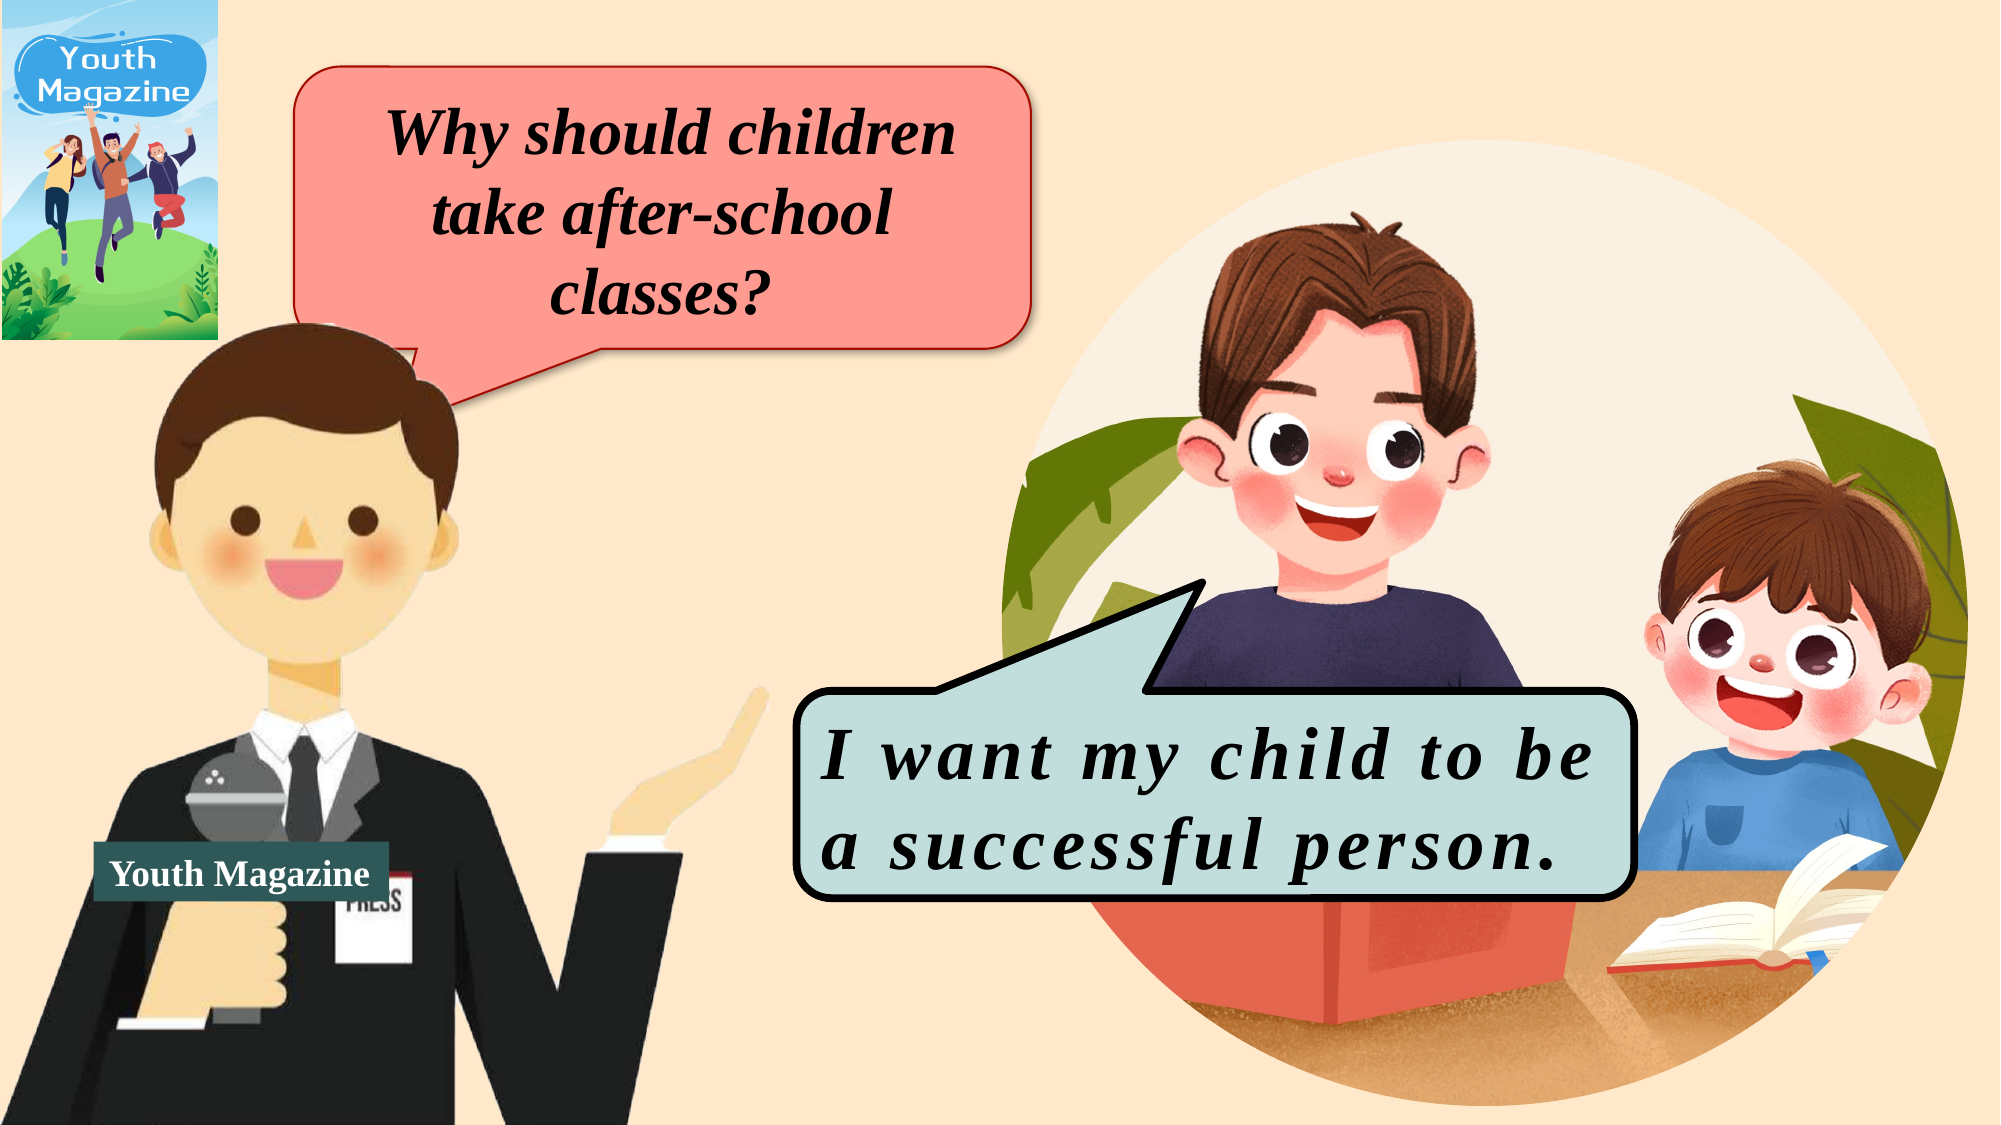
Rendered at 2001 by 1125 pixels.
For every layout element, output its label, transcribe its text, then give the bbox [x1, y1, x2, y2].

text_box I want my child to be a successful person. [796, 664, 1001, 899]
picture [1001, 139, 1968, 1107]
text_box Why should children take after-school classes? [292, 65, 1032, 350]
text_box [0, 324, 769, 1125]
picture [0, 0, 769, 324]
